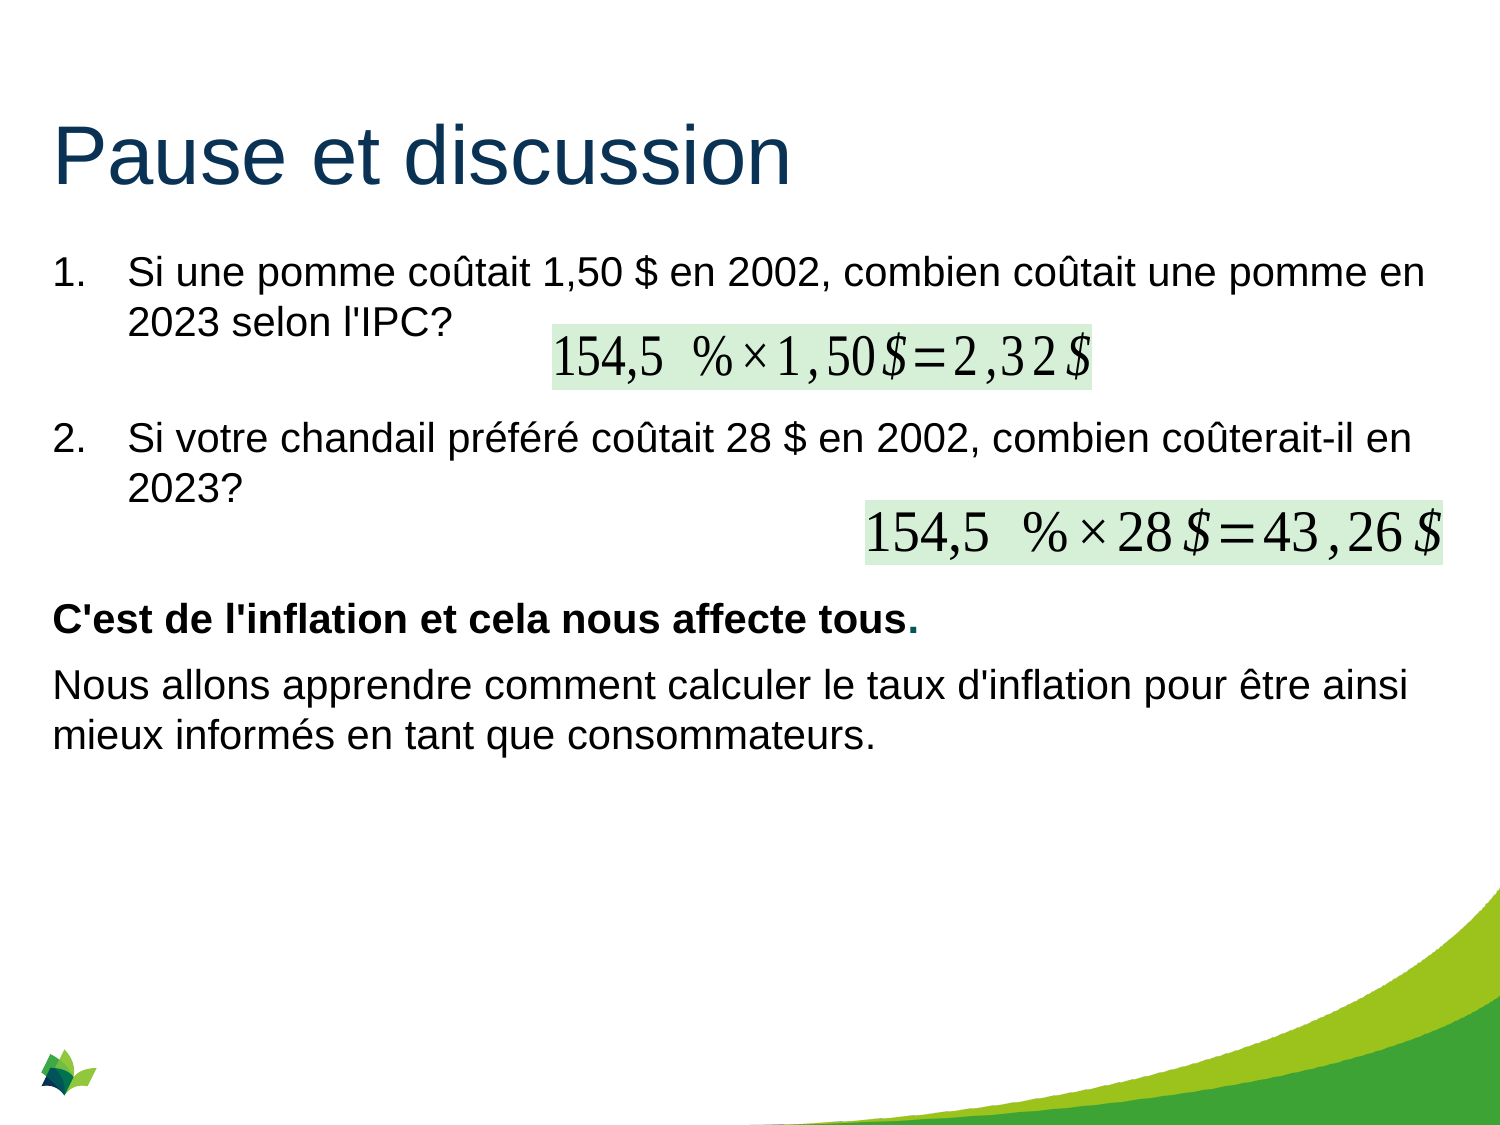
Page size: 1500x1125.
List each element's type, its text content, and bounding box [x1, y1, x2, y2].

picture [0, 299, 1500, 1125]
title Pause et discussion [41, 76, 1459, 239]
list Si une pomme coûtait 1,50 $ en 2002, combien coûtait une pomme en 2023 selon l'IPC? Si votre chandail préféré coûtait 28 $ en 2002, combien coûterait-il en 2023? C'est de l'inflation et cela nous affecte tous. Nous allons apprendre comment calculer le taux d'inflation pour être ainsi mieux informés en tant que consommateurs. [41, 239, 1459, 1087]
